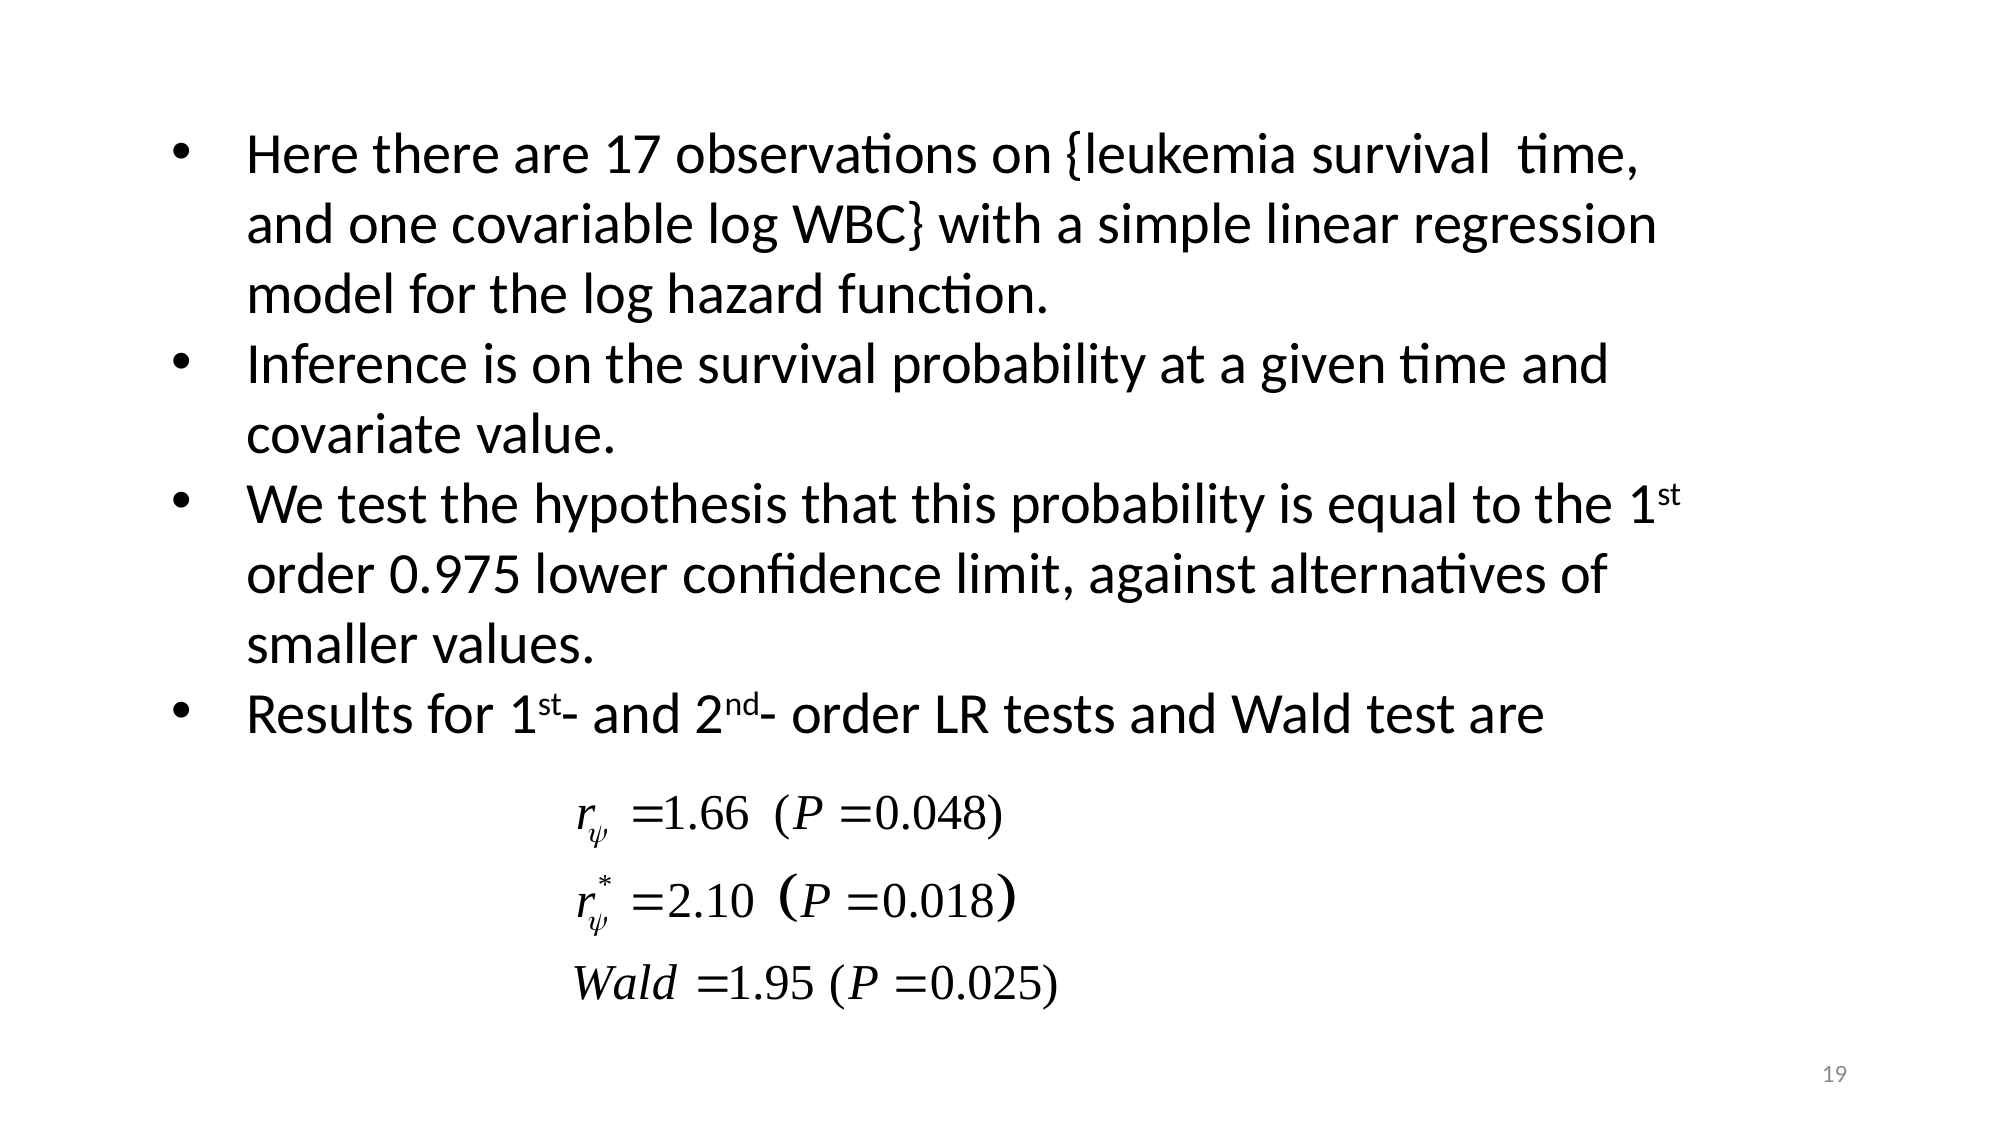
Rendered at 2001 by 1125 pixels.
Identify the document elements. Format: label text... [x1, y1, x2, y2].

slide_number 19 [1412, 1042, 1863, 1103]
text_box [568, 779, 1066, 1023]
text_box Here there are 17 observations on {leukemia survival time, and one covariable log WBC} with a simple linear regression model for the log hazard function. Inference is on the survival probability at a given time and covariate value. We test the hypothesis that this probability is equal to the 1st order 0.975 lower confidence limit, against alternatives of smaller values. Results for 1st- and 2nd- order LR tests and Wald test are [156, 107, 1702, 753]
